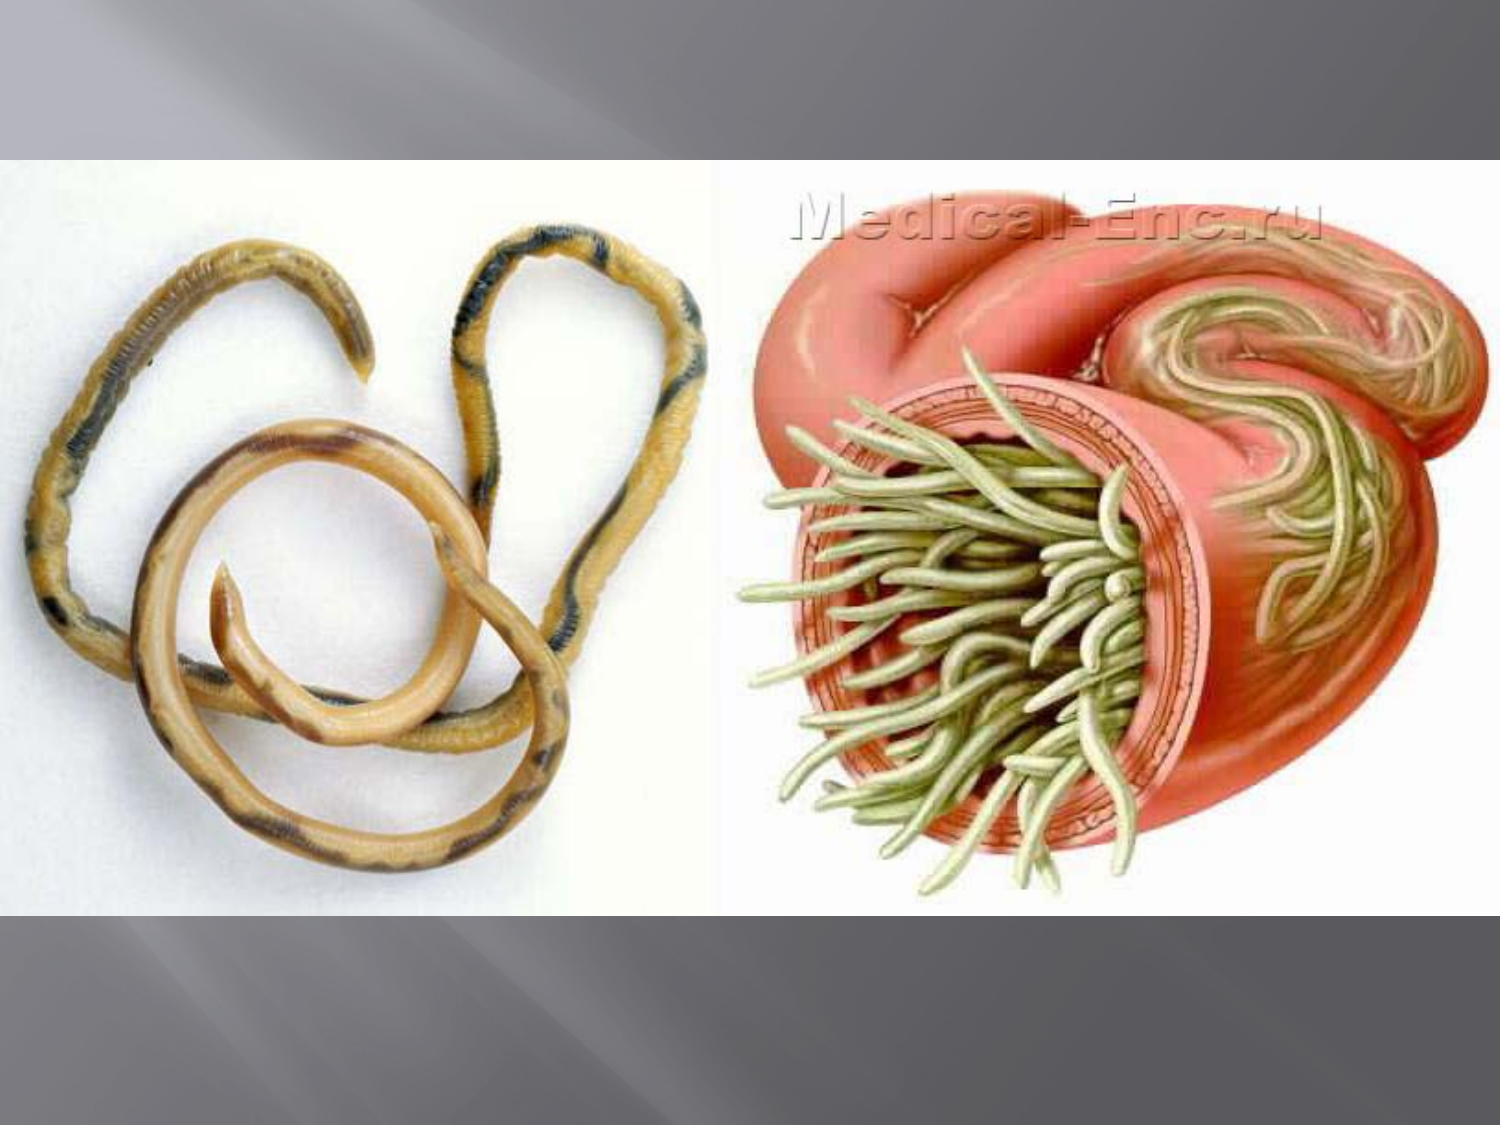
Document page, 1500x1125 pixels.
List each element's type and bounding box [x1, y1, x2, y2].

picture [0, 160, 1500, 916]
